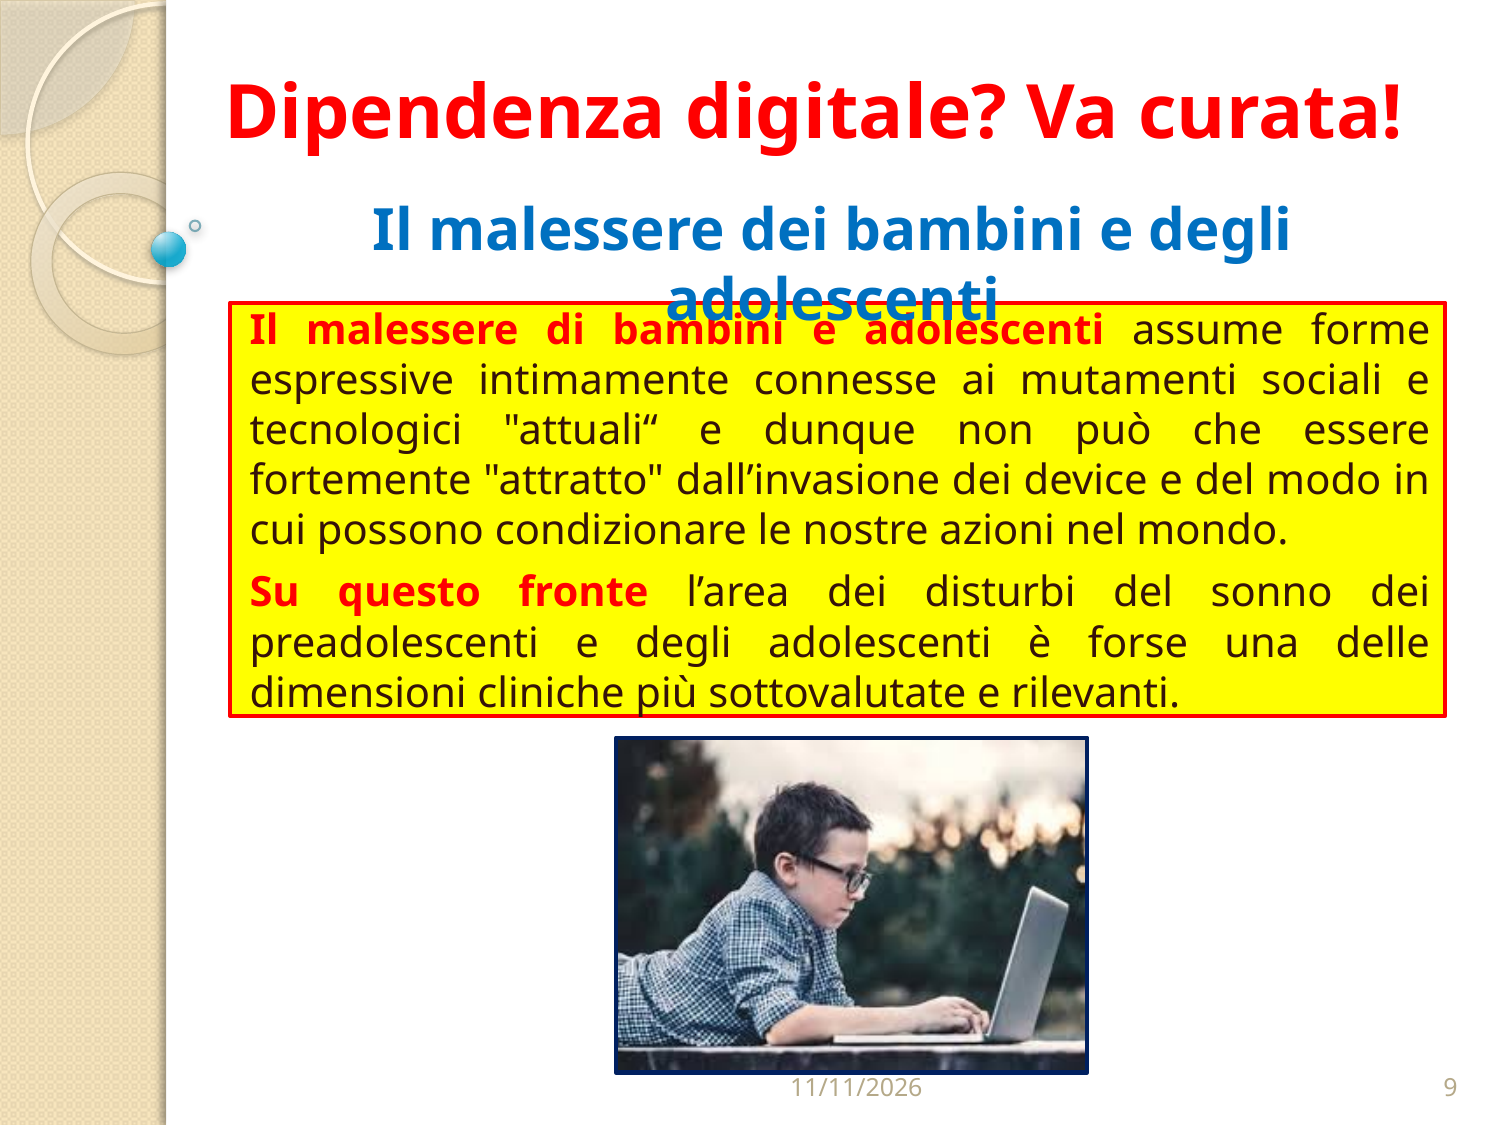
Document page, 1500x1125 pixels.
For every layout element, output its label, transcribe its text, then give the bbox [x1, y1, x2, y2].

subtitle Il malessere di bambini e adolescenti assume forme espressive intimamente connesse ai mutamenti sociali e tecnologici "attuali“ e dunque non può che essere fortemente "attratto" dall’invasione dei device e del modo in cui possono condizionare le nostre azioni nel mondo. Su questo fronte l’area dei disturbi del sonno dei preadolescenti e degli adolescenti è forse una delle dimensioni cliniche più sottovalutate e rilevanti. [230, 340, 1446, 717]
text_box Il malessere dei bambini e degli adolescenti [206, 184, 1459, 340]
slide_number 9 [1413, 1034, 1488, 1113]
picture [617, 739, 1086, 1071]
title Dipendenza digitale? Va curata! [206, 42, 1422, 161]
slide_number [587, 1034, 938, 1113]
